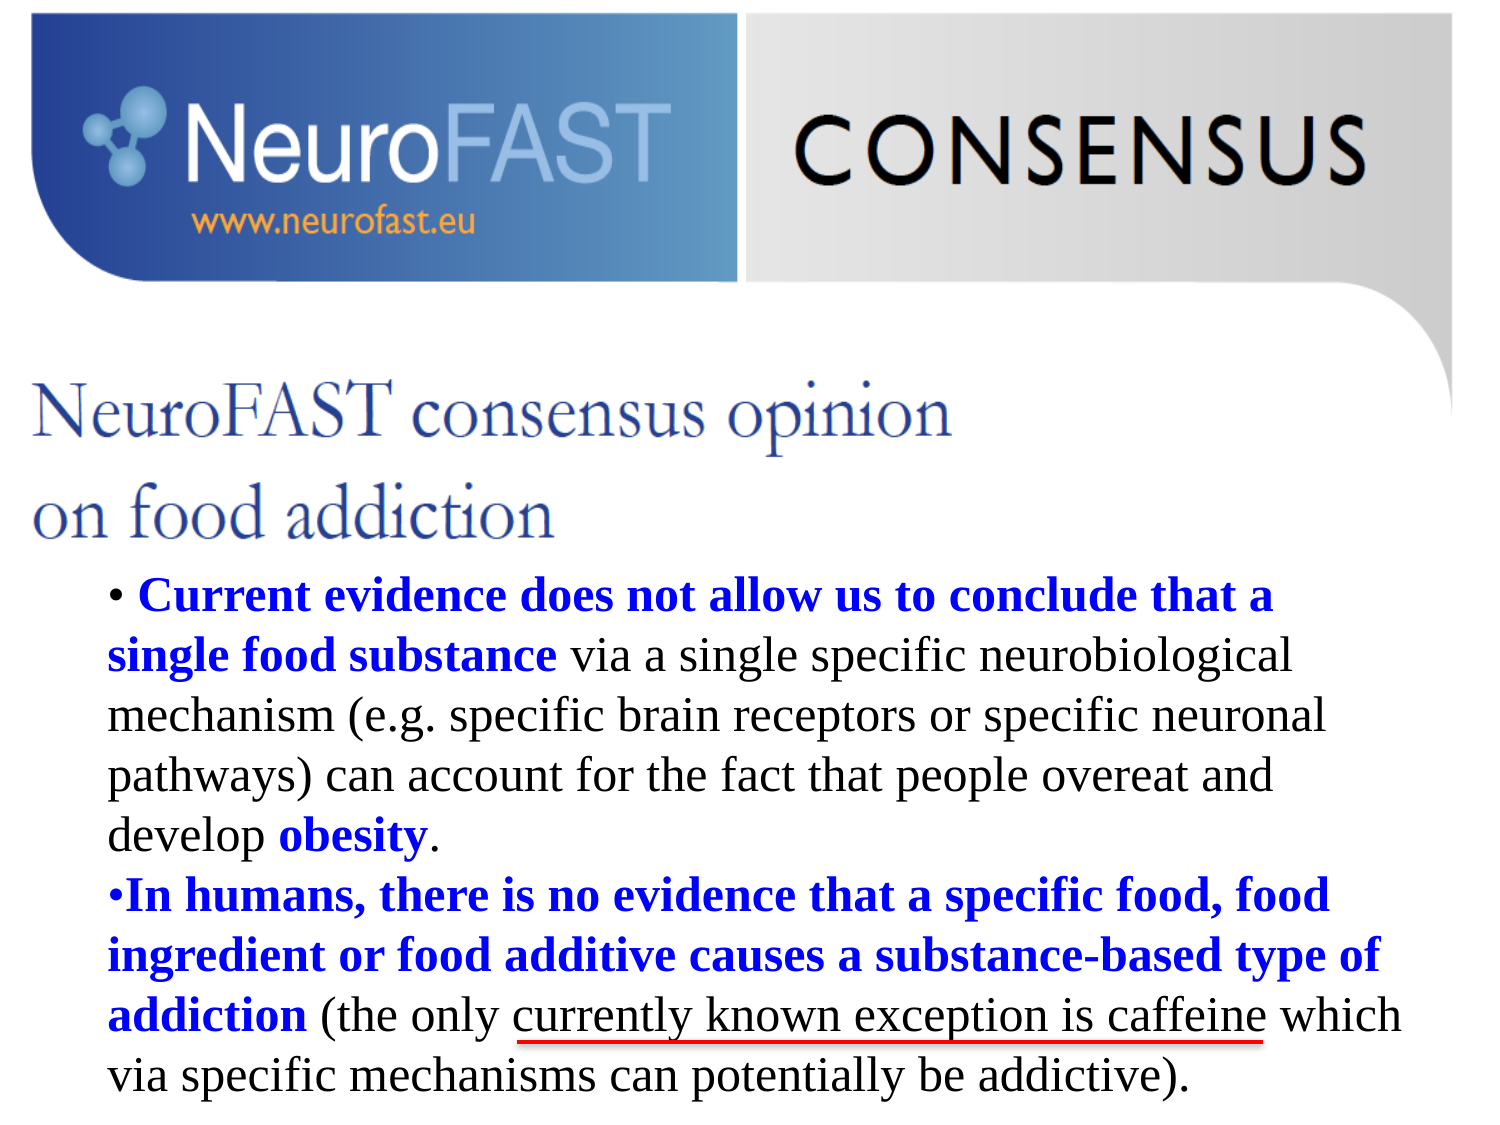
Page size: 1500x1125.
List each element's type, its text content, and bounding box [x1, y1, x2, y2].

picture [0, 0, 1500, 567]
text_box • Current evidence does not allow us to conclude that a single food substance via a single specific neurobiological mechanism (e.g. specific brain receptors or specific neuronal pathways) can account for the fact that people overeat and develop obesity. •In humans, there is no evidence that a specific food, food ingredient or food additive causes a substance-based type of addiction (the only currently known exception is caffeine which via specific mechanisms can potentially be addictive). [92, 575, 1422, 1110]
